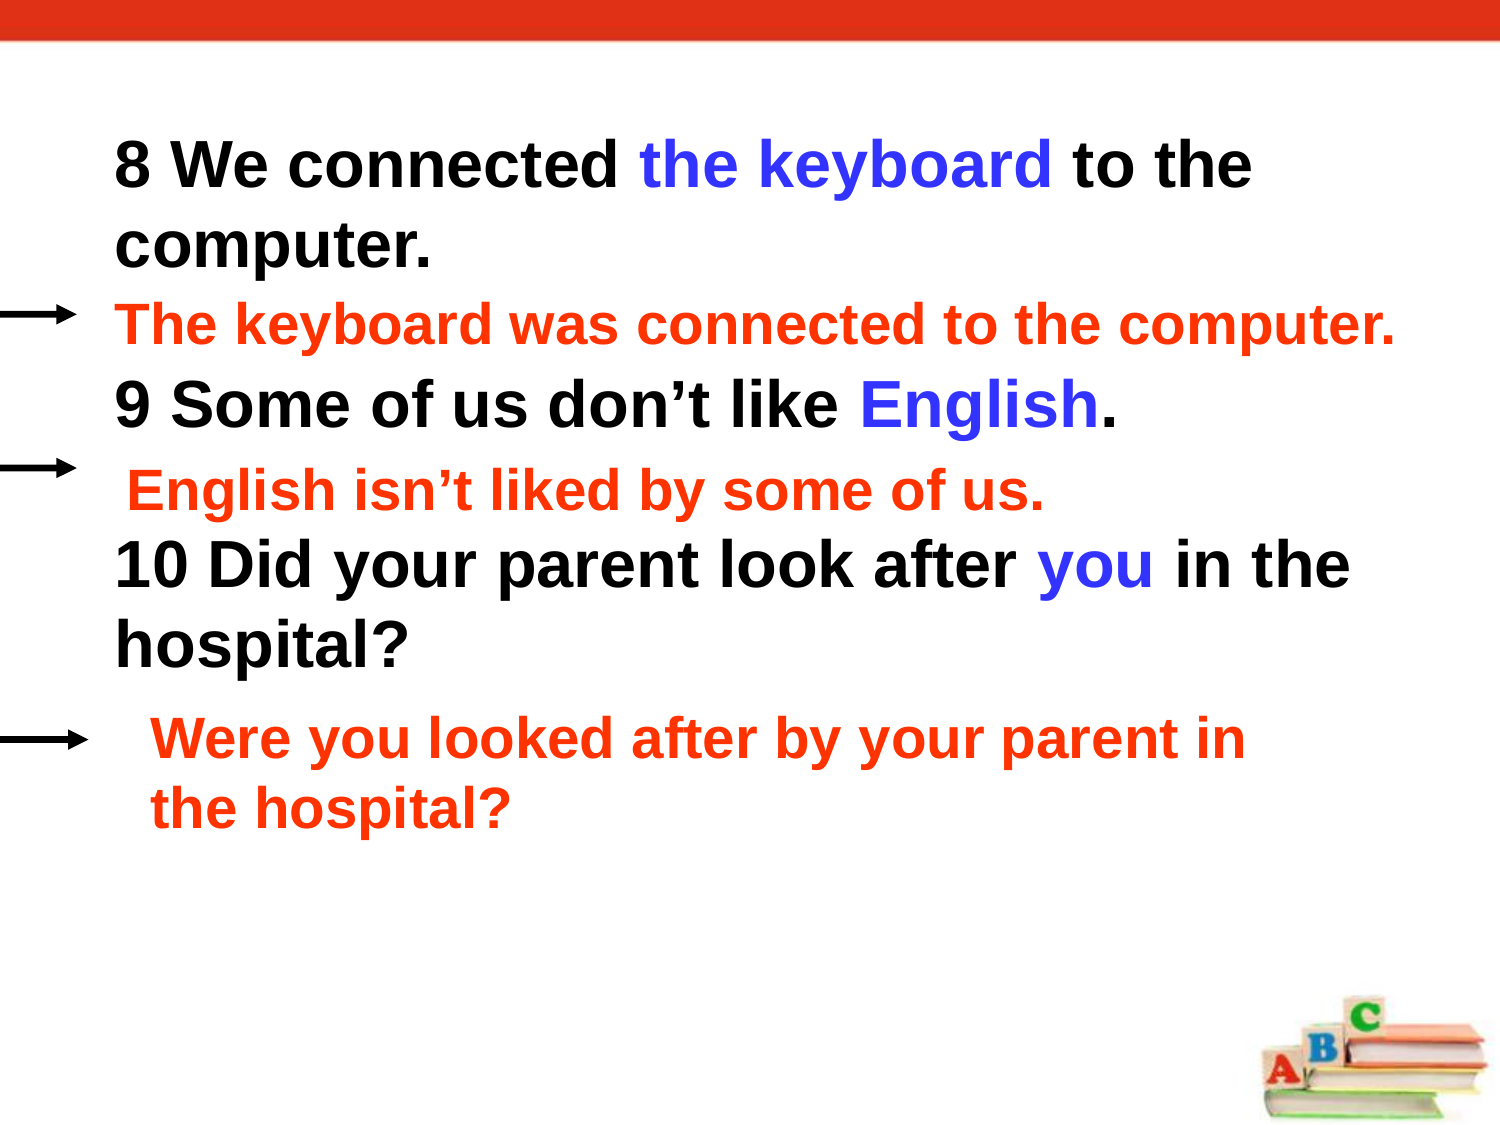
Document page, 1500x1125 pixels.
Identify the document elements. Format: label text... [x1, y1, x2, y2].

text_box [0, 733, 89, 746]
text_box The keyboard was connected to the computer. [100, 278, 1459, 364]
text_box [0, 308, 77, 321]
text_box [0, 461, 77, 475]
text_box 8 We connected the keyboard to the computer. 9 Some of us don’t like English. 10 Did your parent look after you in the hospital? [100, 364, 1376, 768]
text_box Were you looked after by your parent in the hospital? [135, 692, 1353, 848]
text_box English isn’t liked by some of us. [112, 444, 1176, 529]
text_box 8 We connected the keyboard to the computer. 9 Some of us don’t like English. 10 Did your parent look after you in the hospital? [100, 113, 1376, 278]
picture [0, 0, 1500, 1125]
